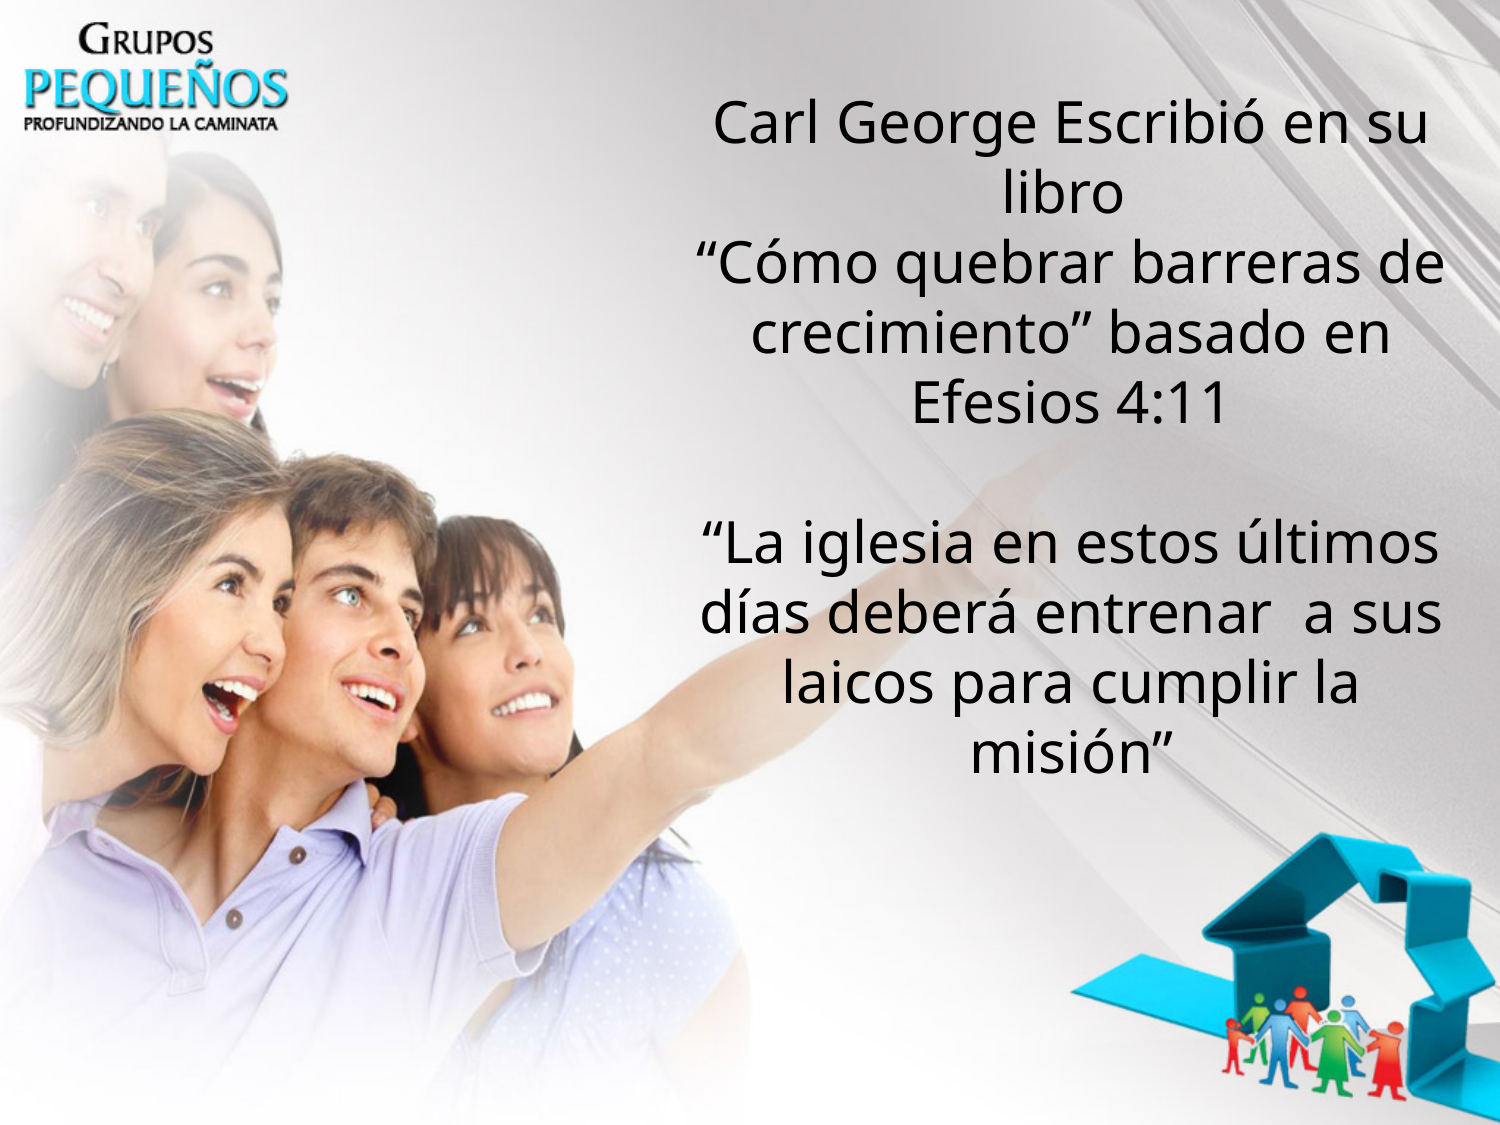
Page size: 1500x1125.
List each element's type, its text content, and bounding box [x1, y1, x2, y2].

picture [0, 0, 1500, 1125]
text_box Carl George Escribió en su libro “Cómo quebrar barreras de crecimiento” basado en Efesios 4:11 “La iglesia en estos últimos días deberá entrenar a sus laicos para cumplir la misión” [667, 78, 1476, 793]
